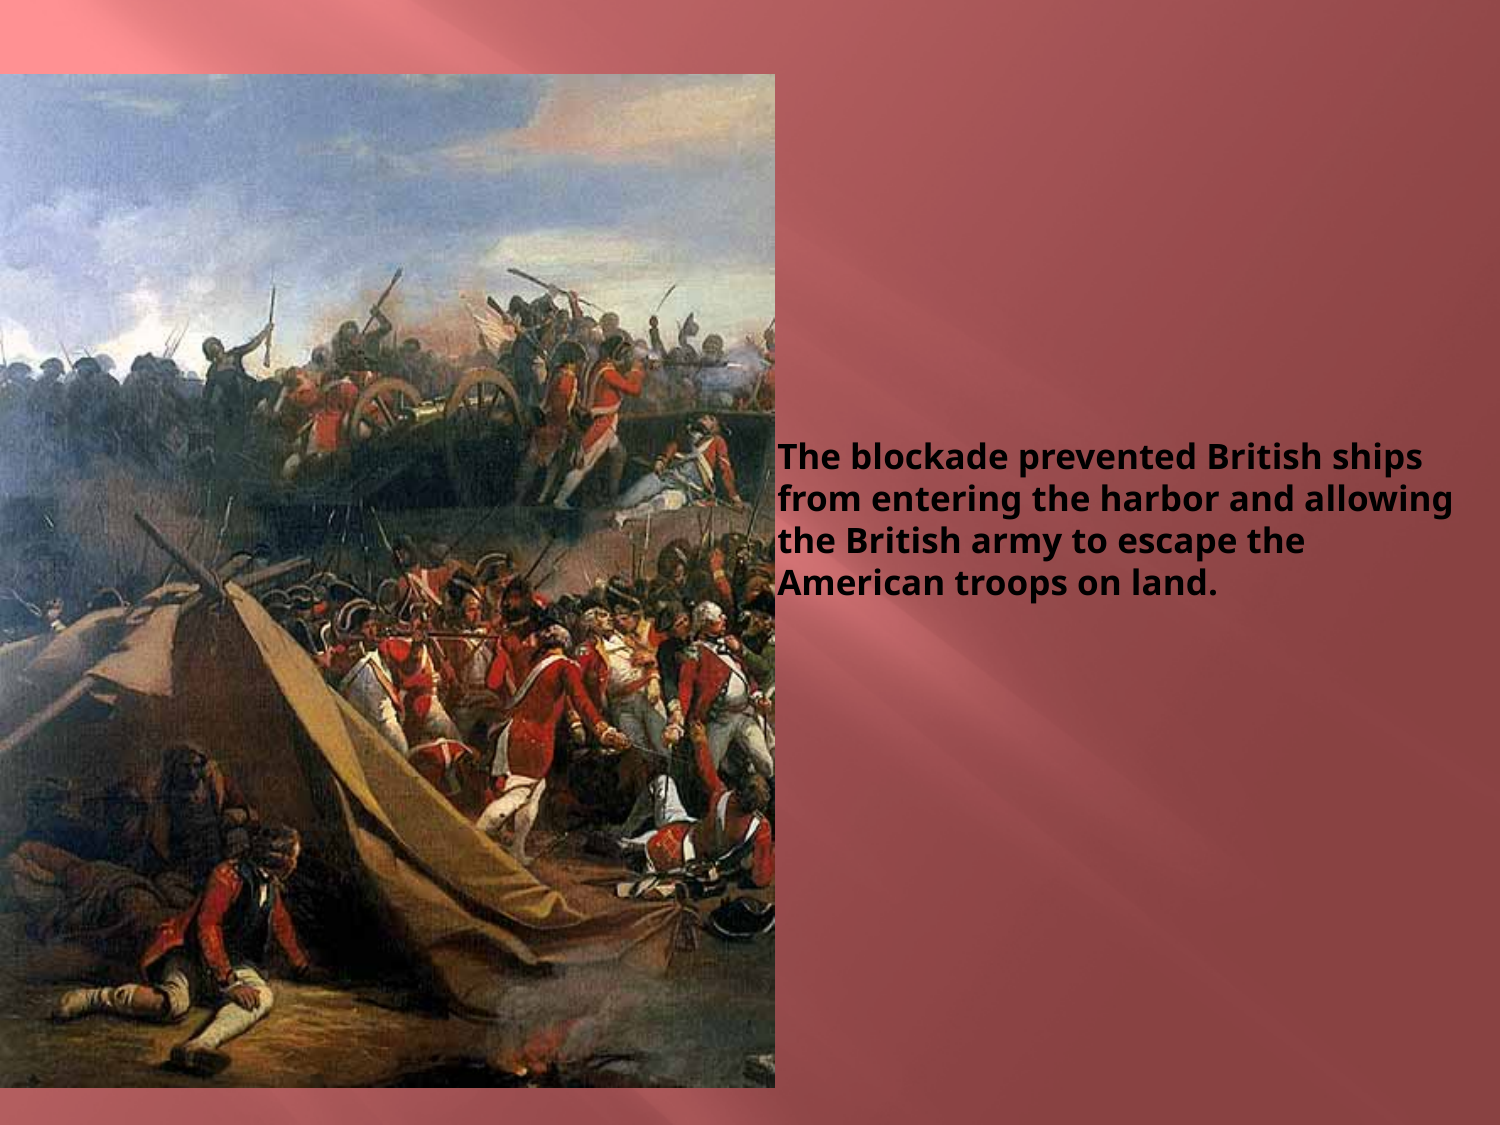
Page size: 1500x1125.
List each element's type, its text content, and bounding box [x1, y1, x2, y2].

title The blockade prevented British ships from entering the harbor and allowing the British army to escape the American troops on land. [818, 425, 1484, 613]
picture [0, 74, 776, 1089]
